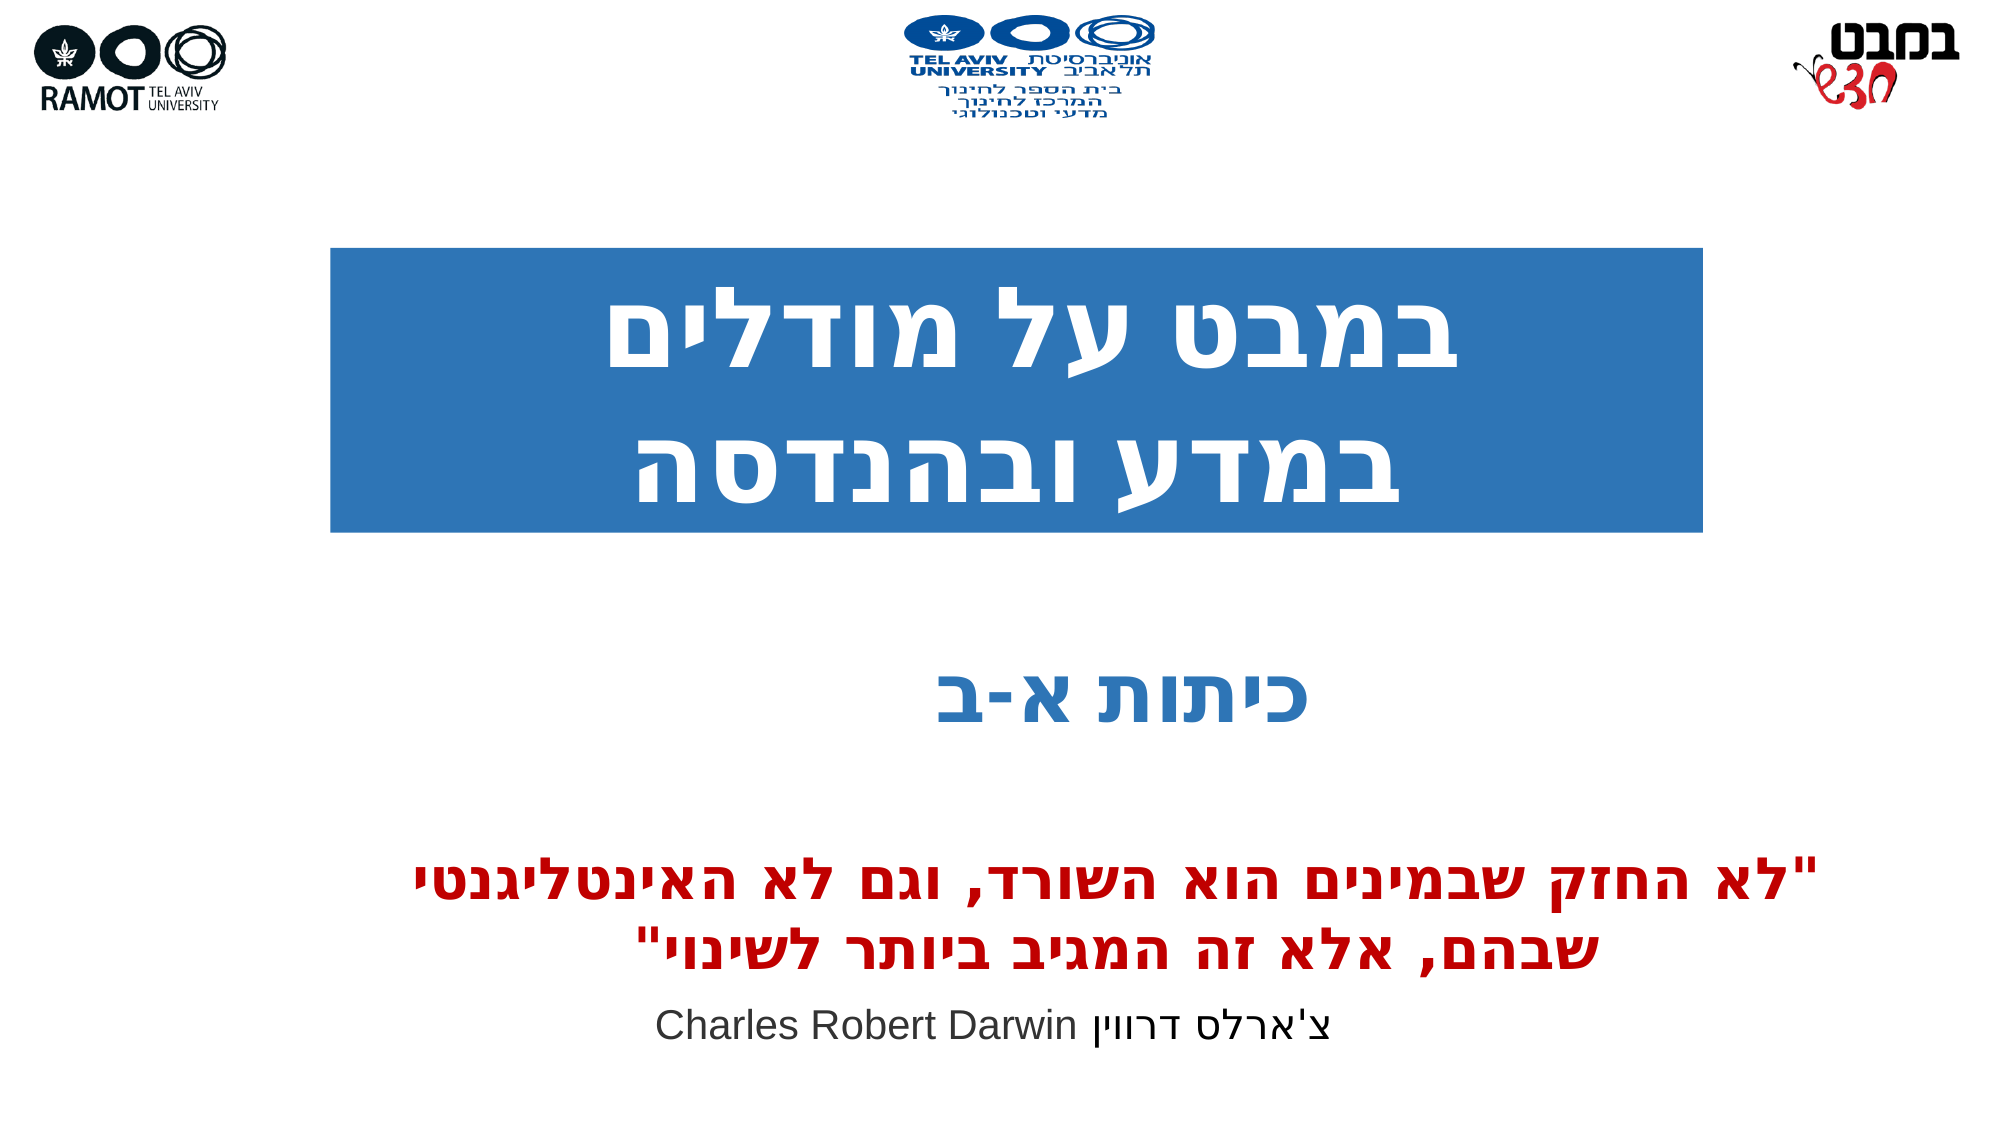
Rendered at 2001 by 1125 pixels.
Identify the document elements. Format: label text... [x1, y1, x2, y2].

picture [24, 13, 236, 120]
text_box "לא החזק שבמינים הוא השורד, וגם לא האינטליגנטי שבהם, אלא זה המגיב ביותר לשינוי" צ'ארלס דרווין Charles Robert Darwin [312, 834, 1922, 1059]
text_box במבט על מודלים במדע ובהנדסה [330, 247, 1703, 533]
text_box כיתות א-ב [746, 631, 1500, 747]
picture [904, 15, 1155, 118]
picture [1792, 22, 1960, 110]
